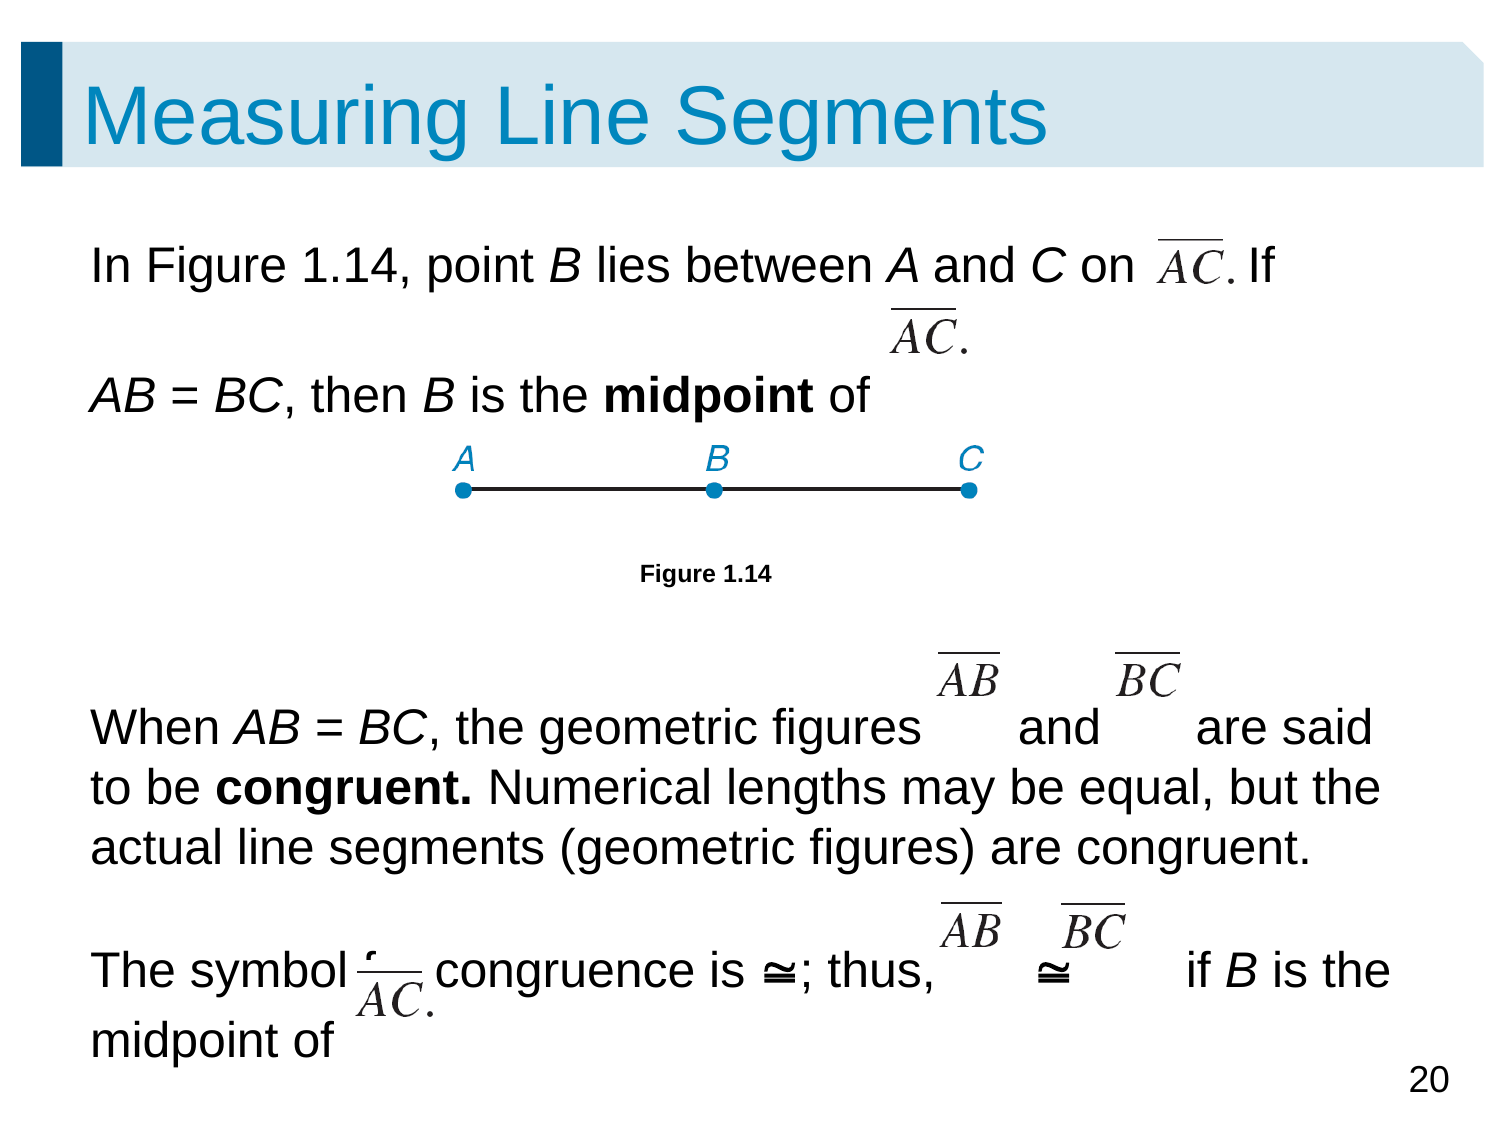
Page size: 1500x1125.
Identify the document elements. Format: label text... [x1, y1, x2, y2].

picture [1111, 645, 1186, 704]
picture [885, 297, 970, 360]
picture [350, 960, 436, 1023]
title Measuring Line Segments [67, 38, 1431, 184]
text_box Figure 1.14 [624, 549, 788, 595]
picture [432, 424, 1013, 513]
picture [1152, 227, 1237, 291]
picture [1056, 896, 1131, 955]
picture [931, 896, 1009, 955]
picture [929, 646, 1007, 704]
list In Figure 1.14, point B lies between A and C on If AB = BC, then B is the midpoint of When AB = BC, the geometric figures and are said to be congruent. Numerical lengths may be equal, but the actual line segments (geometric figures) are congruent. The symbol for congruence is ; thus,  if B is the midpoint of [74, 224, 1426, 1088]
